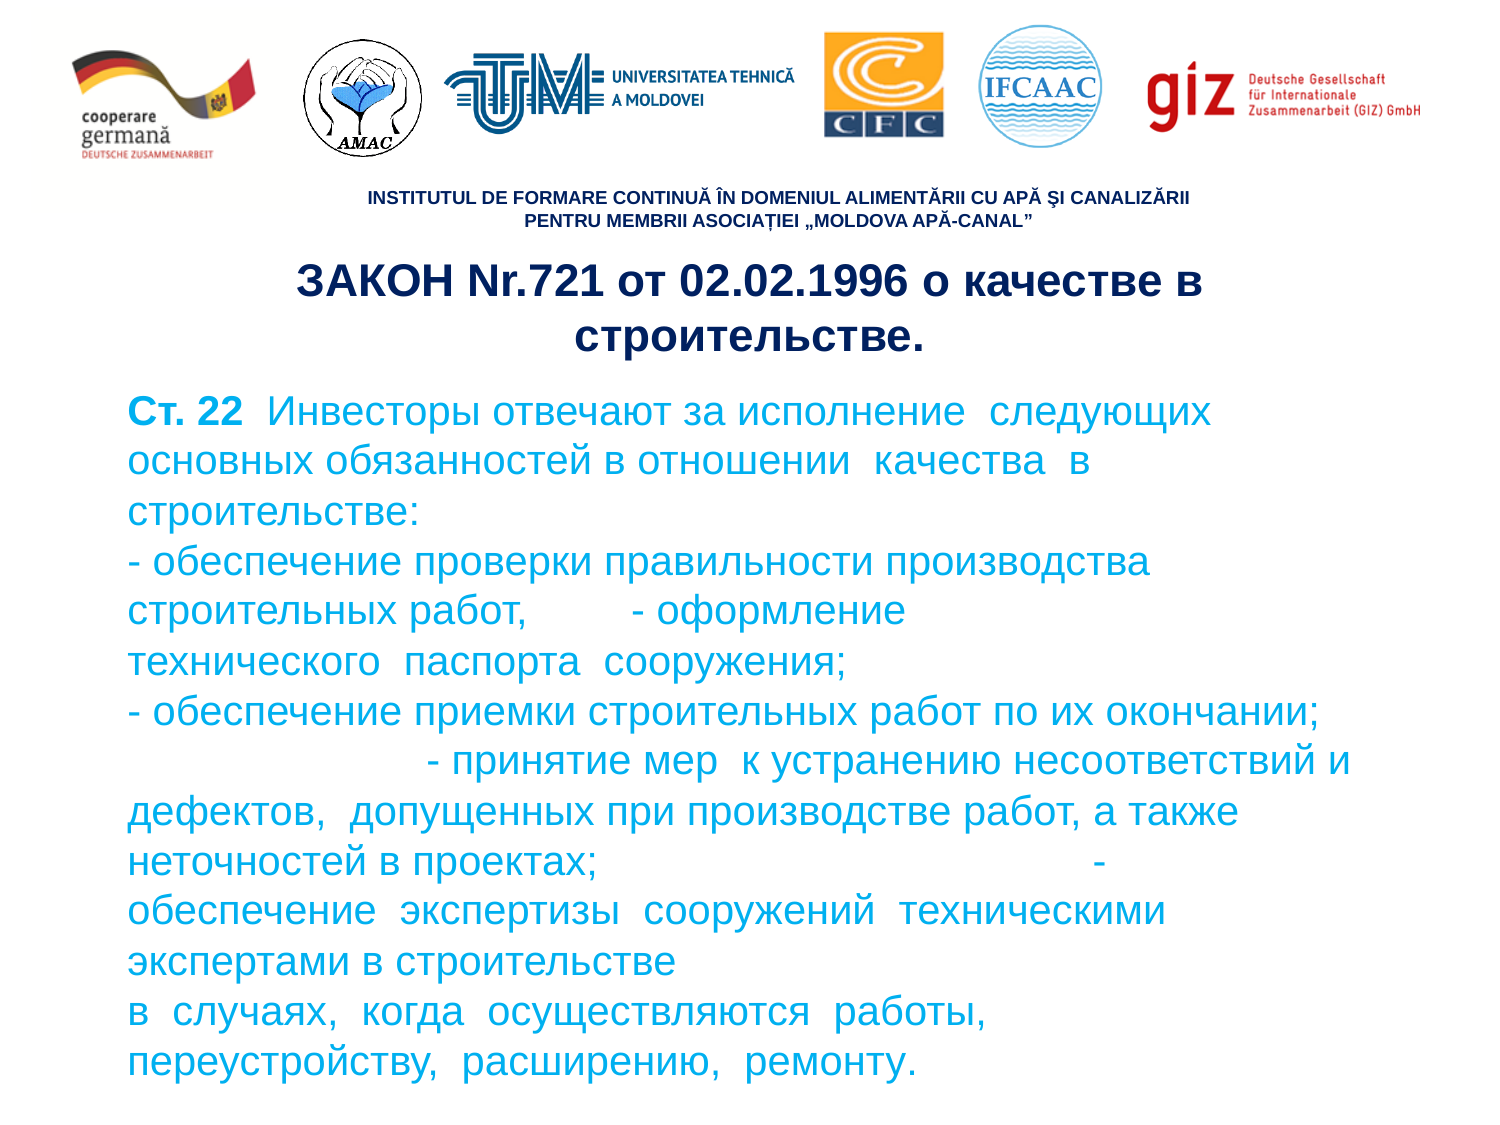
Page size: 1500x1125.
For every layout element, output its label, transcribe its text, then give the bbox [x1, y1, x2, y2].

picture [822, 23, 948, 149]
picture [303, 38, 422, 158]
text_box INSTITUTUL DE FORMARE CONTINUĂ ÎN DOMENIUL ALIMENTĂRII CU APĂ ŞI CANALIZĂRII PENTRU MEMBRII ASOCIAȚIEI „MOLDOVA APĂ-CANAL” [190, 128, 1366, 239]
picture [31, 7, 300, 213]
title ЗАКОН Nr.721 от 02.02.1996 o качестве в строительстве. [111, 242, 1389, 346]
list Ст. 22 Инвесторы отвечают за исполнение следующих основных обязанностей в отношении качества в строительстве: - обеспечение проверки правильности производства строительных работ, - оформление технического паспорта сооружения; - обеспечение приемки строительных работ по их окончании; - принятие мер к устранению несоответствий и дефектов, допущенных при производстве работ, а также неточностей в проектах; - обеспечение экспертизы сооружений техническими экспертами в строительстве в случаях, когда осуществляются работы, переустройству, расширению, ремонту. [111, 375, 1389, 1099]
picture [434, 47, 800, 140]
text_box [129, 346, 1383, 375]
picture [1136, 55, 1435, 147]
picture [970, 16, 1109, 154]
